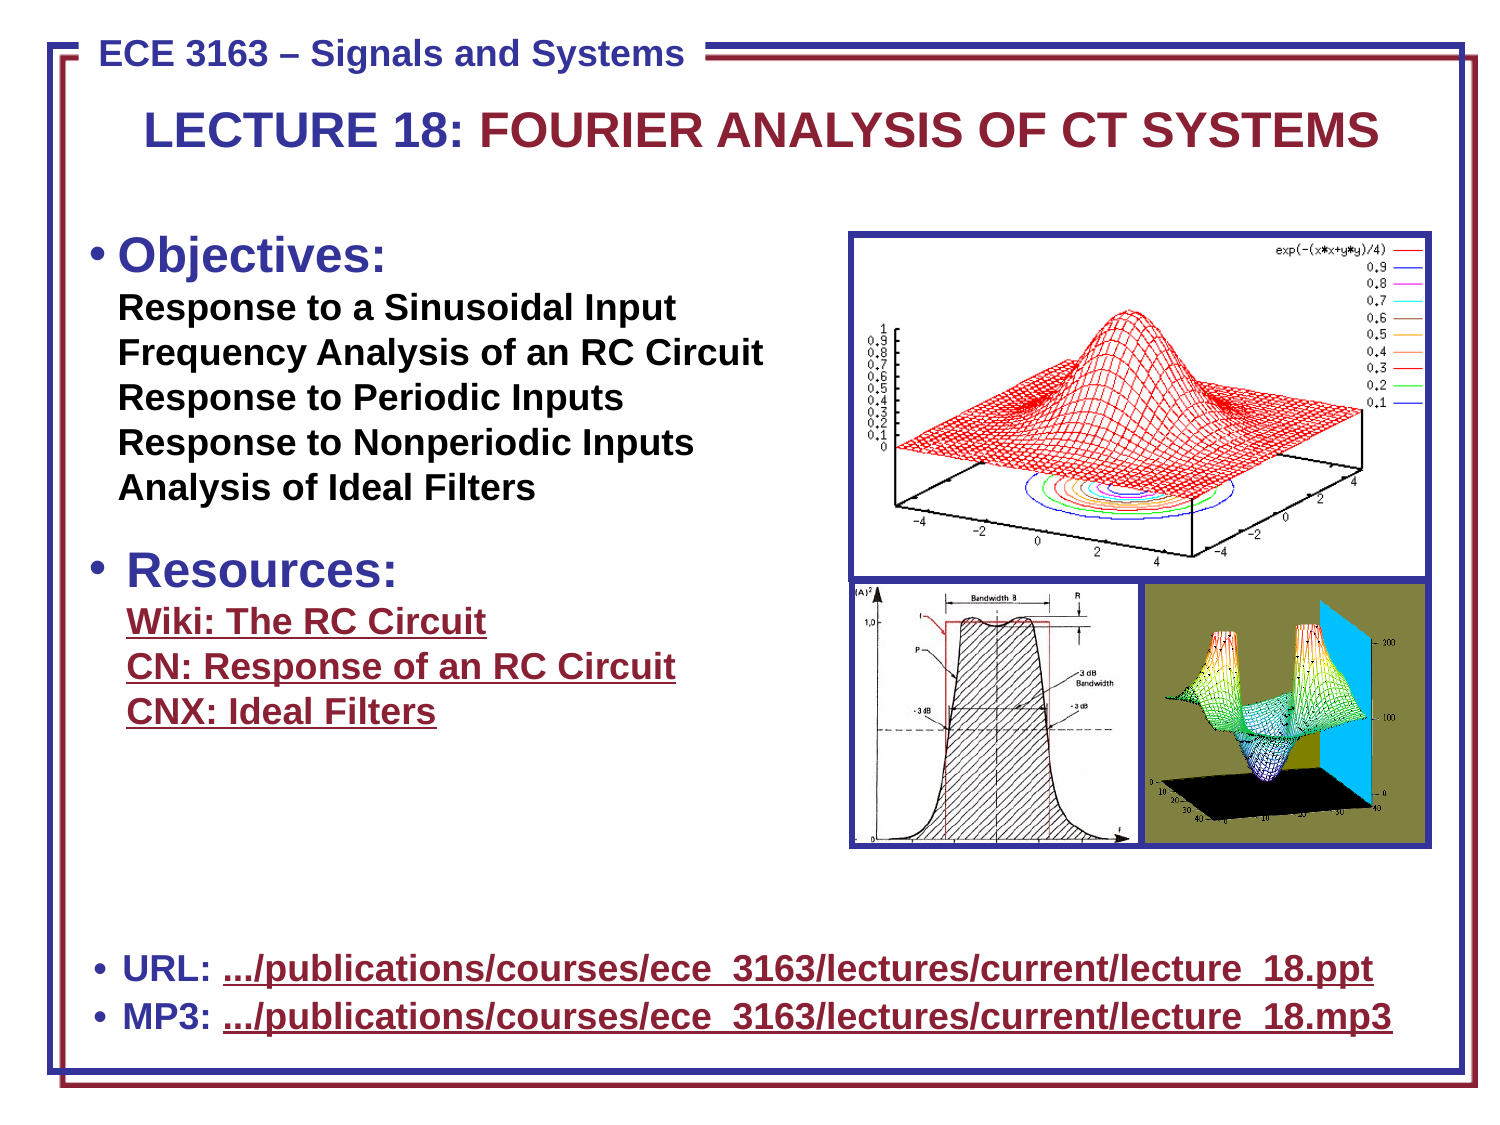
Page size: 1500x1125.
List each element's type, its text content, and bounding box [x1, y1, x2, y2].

text_box Objectives: Response to a Sinusoidal Input Frequency Analysis of an RC Circuit Response to Periodic Inputs Response to Nonperiodic Inputs Analysis of Ideal Filters Resources: Wiki: The RC Circuit CN: Response of an RC Circuit CNX: Ideal Filters [88, 222, 864, 917]
picture [854, 583, 1138, 843]
text_box LECTURE 18: FOURIER ANALYSIS OF CT SYSTEMS [67, 90, 1457, 166]
text_box • URL: .../publications/courses/ece_3163/lectures/current/lecture_18.ppt • MP3: .../publications/courses/ece_3163/lectures/current/lecture_18.mp3 [78, 941, 1431, 1045]
picture [853, 237, 1426, 577]
picture [1144, 583, 1426, 843]
